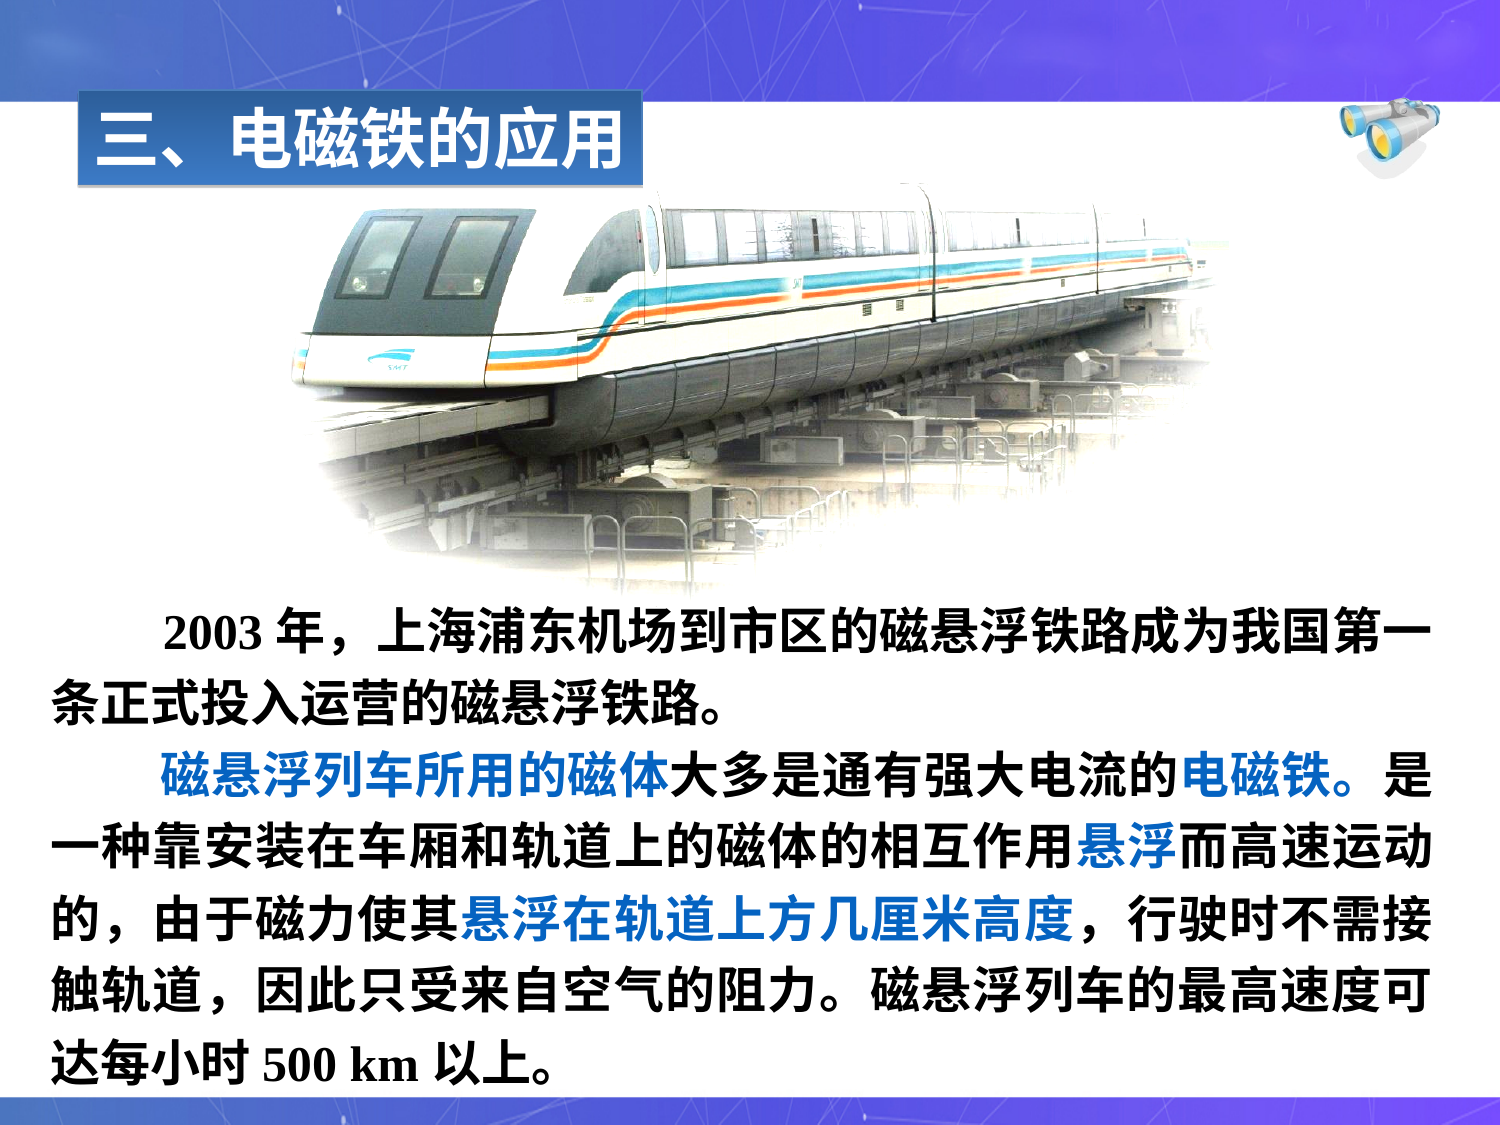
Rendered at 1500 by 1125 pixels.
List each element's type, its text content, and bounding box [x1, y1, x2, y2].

text_box 2003年，上海浦东机场到市区的磁悬浮铁路成为我国第一条正式投入运营的磁悬浮铁路。 磁悬浮列车所用的磁体大多是通有强大电流的电磁铁。是一种靠安装在车厢和轨道上的磁体的相互作用悬浮而高速运动的，由于磁力使其悬浮在轨道上方几厘米高度，行驶时不需接触轨道，因此只受来自空气的阻力。磁悬浮列车的最高速度可达每小时500 km以上。 [35, 579, 1449, 1099]
text_box 三、电磁铁的应用 [78, 89, 643, 185]
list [236, 127, 1229, 607]
picture [0, 0, 1500, 1125]
